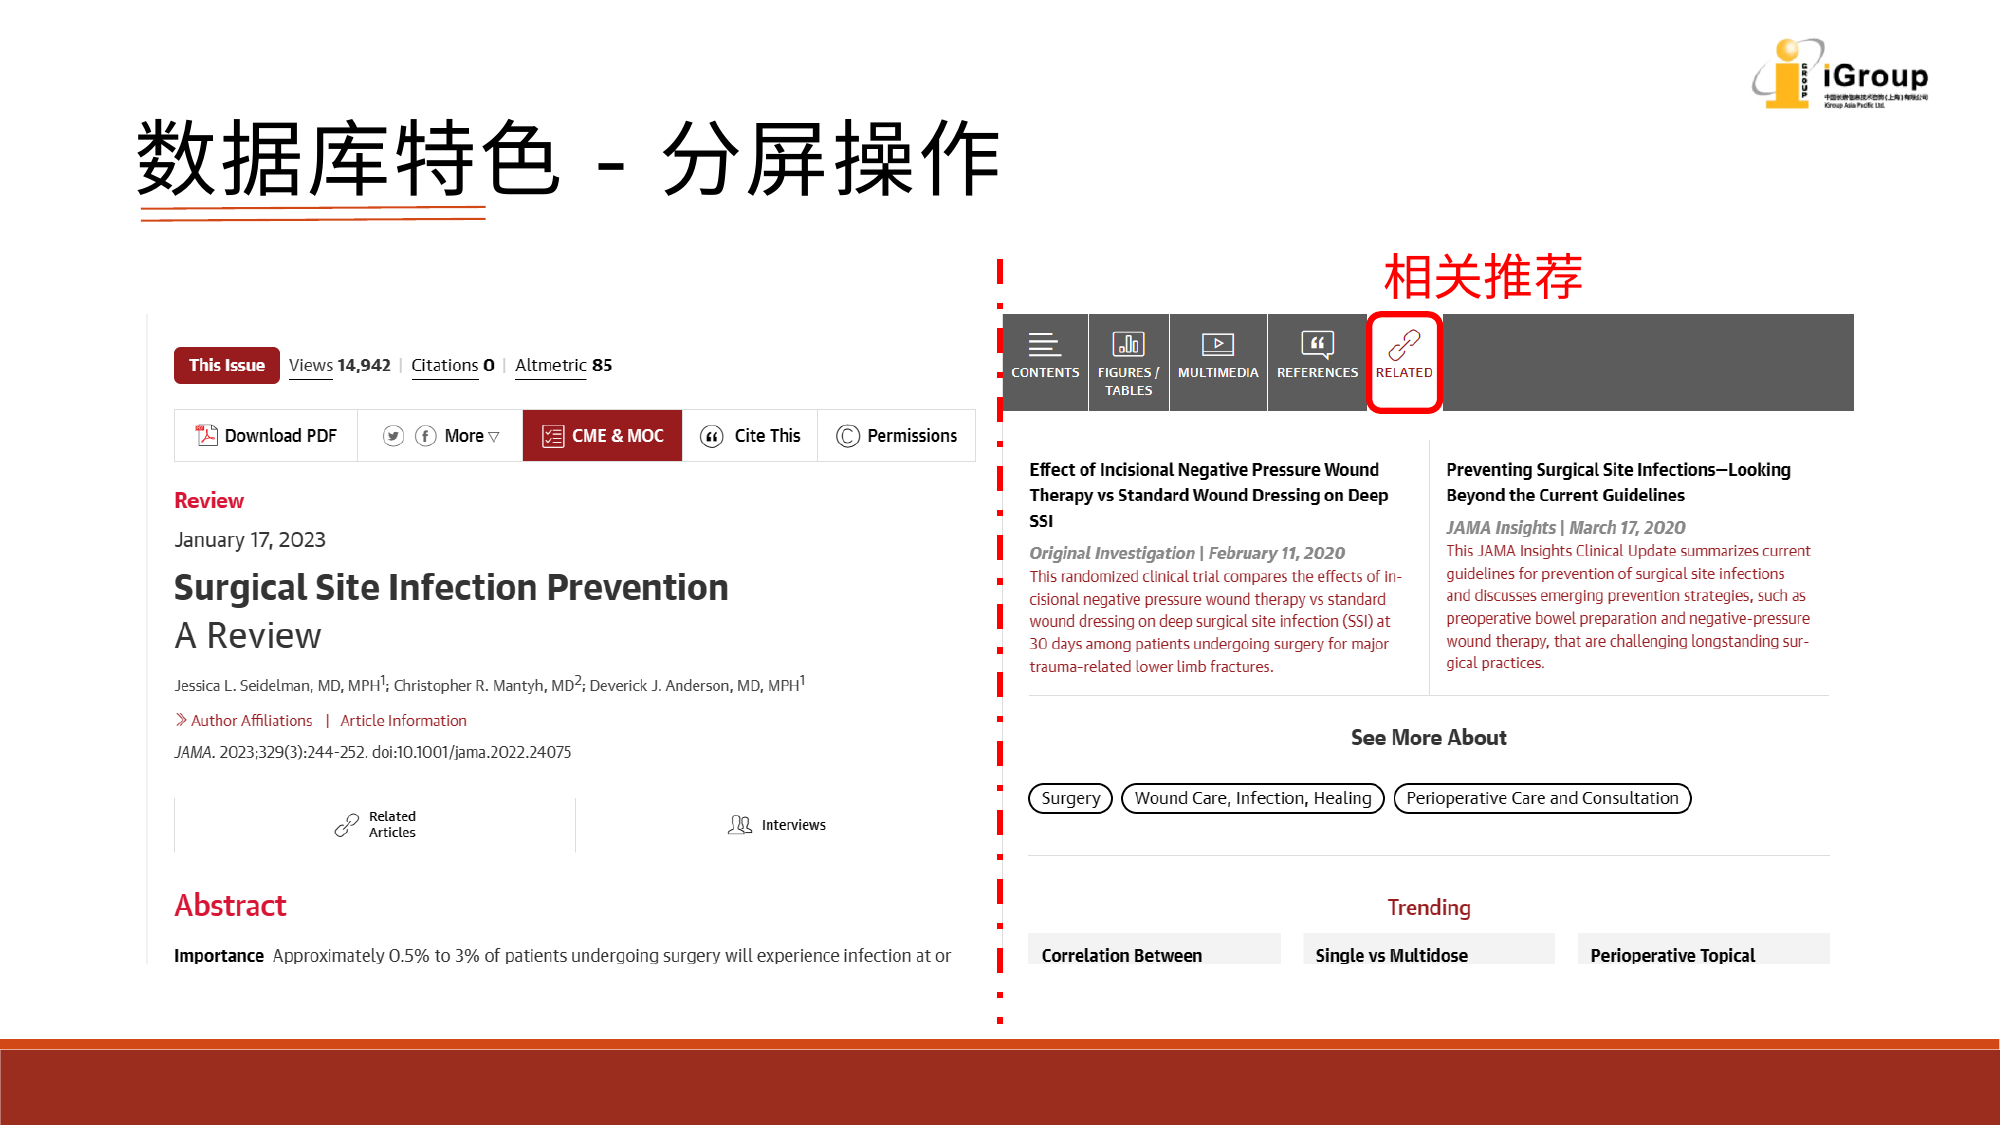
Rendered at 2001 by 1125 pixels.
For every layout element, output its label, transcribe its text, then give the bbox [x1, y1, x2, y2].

picture [1001, 313, 1855, 965]
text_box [140, 206, 487, 222]
picture [1727, 32, 1953, 114]
text_box 数据库特色-分屏操作 [120, 98, 1024, 214]
text_box 相关推荐 [1369, 238, 1603, 311]
picture [145, 313, 999, 965]
